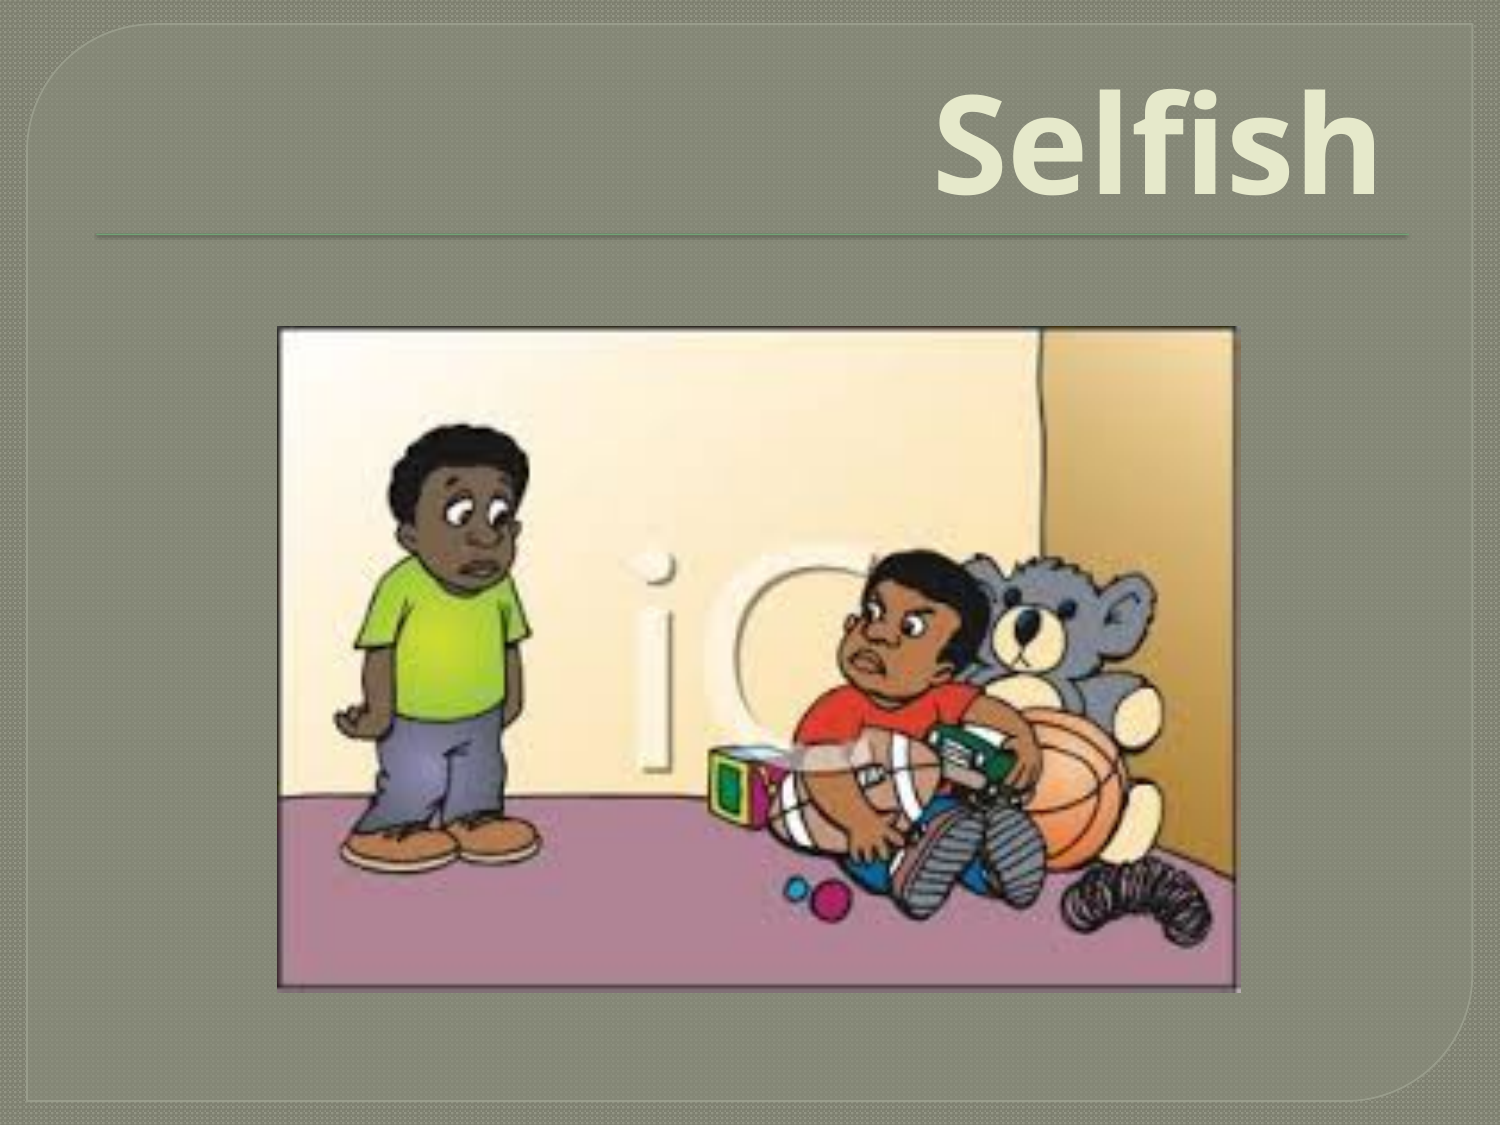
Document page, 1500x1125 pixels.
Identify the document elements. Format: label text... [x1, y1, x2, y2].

title Selfish [75, 41, 1425, 230]
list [277, 326, 1241, 994]
